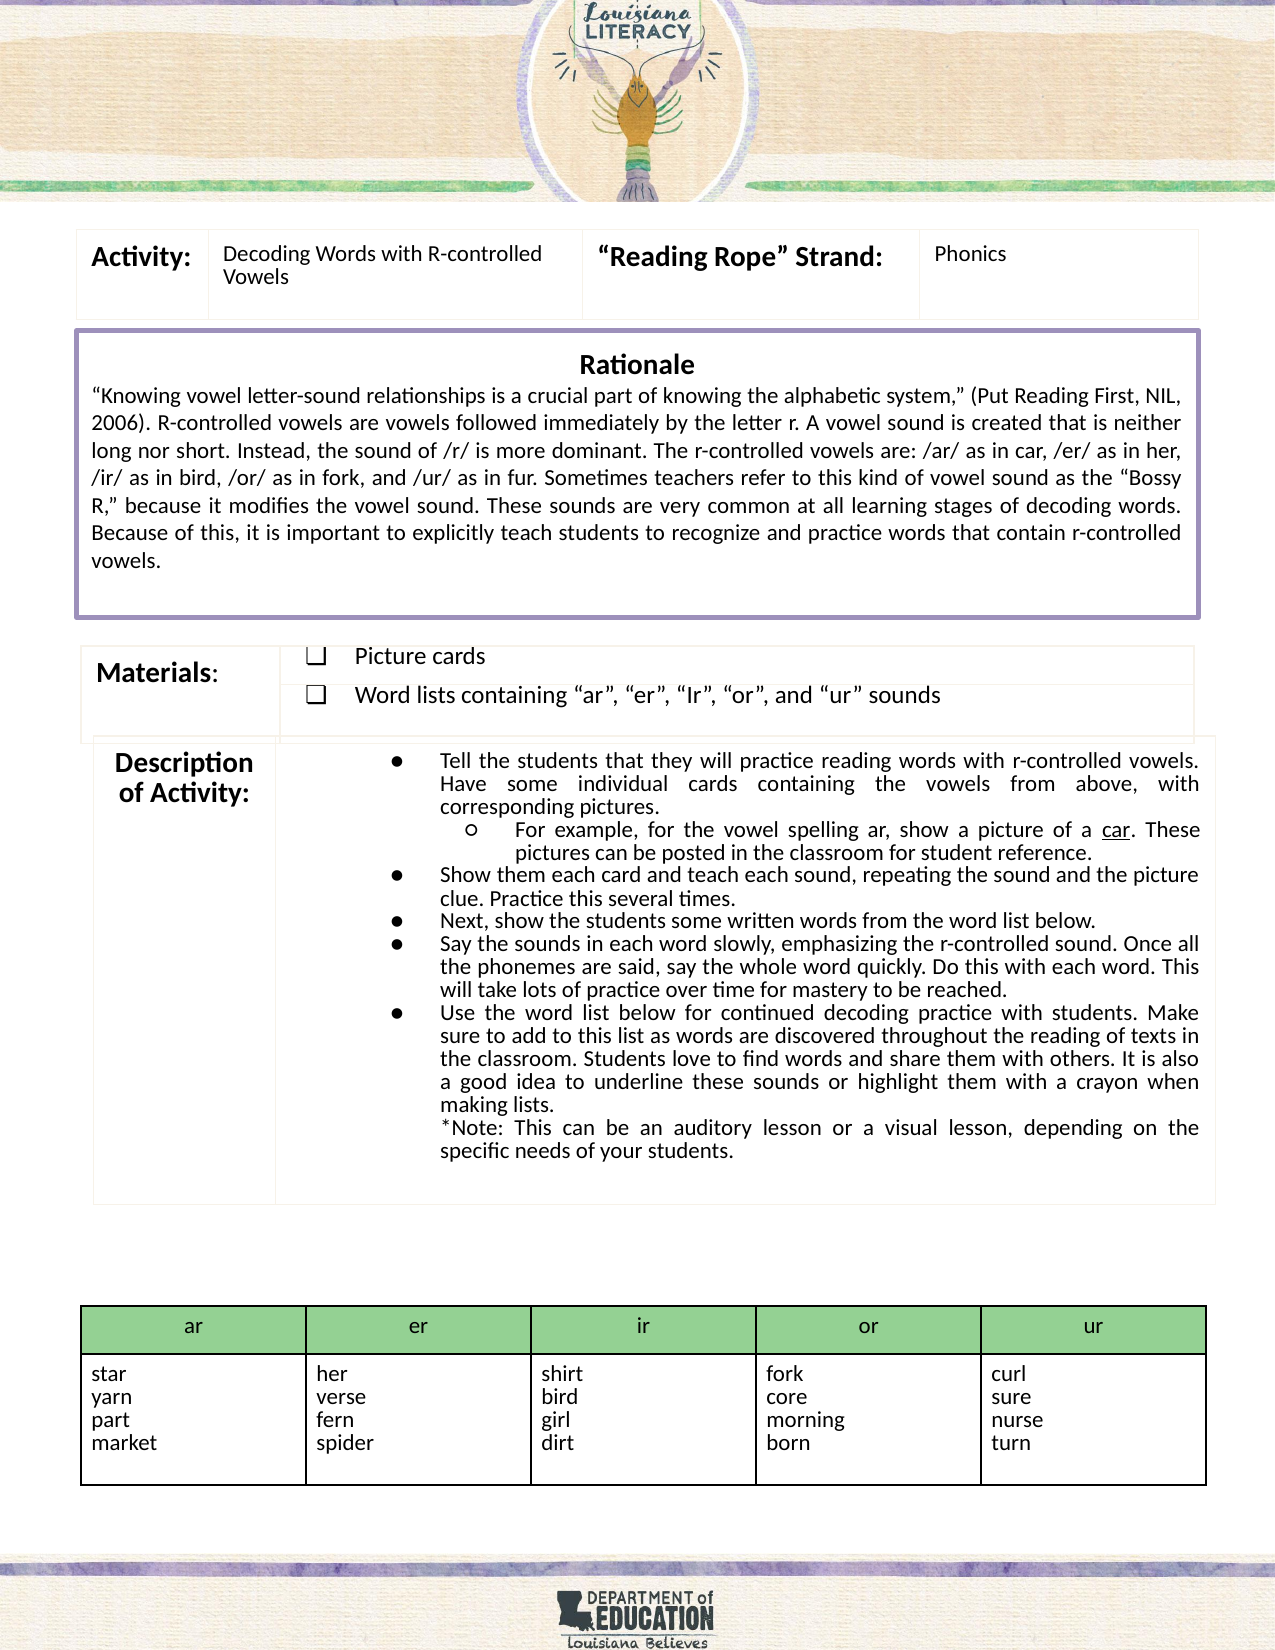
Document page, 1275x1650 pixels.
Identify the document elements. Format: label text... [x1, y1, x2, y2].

table_header Picture cards [281, 647, 1193, 684]
table_cell fork core morning born [757, 1355, 980, 1484]
table_header ur [982, 1307, 1205, 1353]
picture [0, 0, 1275, 202]
table_header “Reading Rope” Strand: [583, 230, 919, 319]
table_header or [757, 1307, 980, 1353]
table_cell Word lists containing “ar”, “er”, “Ir”, “or”, and “ur” sounds [281, 685, 1193, 735]
table_cell star yarn part market [82, 1355, 305, 1484]
table_cell curl sure nurse turn [982, 1355, 1205, 1484]
table_header Decoding Words with R-controlled Vowels [209, 230, 582, 319]
table_header Activity: [77, 230, 208, 319]
picture [0, 1553, 1275, 1650]
table_header ar [82, 1307, 305, 1353]
table_header er [307, 1307, 530, 1353]
table_header Materials: [82, 647, 279, 743]
text_box Rationale “Knowing vowel letter-sound relationships is a crucial part of knowing the alphabetic system,” (Put Reading First, NIL, 2006). R-controlled vowels are vowels followed immediately by the letter r. A vowel sound is created that is neither long nor short. Instead, the sound of /r/ is more dominant. The r-controlled vowels are: /ar/ as in car, /er/ as in her, /ir/ as in bird, /or/ as in fork, and /ur/ as in fur. Sometimes teachers refer to this kind of vowel sound as the “Bossy R,” because it modifies the vowel sound. These sounds are very common at all learning stages of decoding words. Because of this, it is important to explicitly teach students to recognize and practice words that contain r-controlled vowels. [76, 330, 1199, 618]
table_header Phonics [920, 230, 1198, 319]
table_header Description of Activity: [94, 737, 275, 1204]
table_cell her verse fern spider [307, 1355, 530, 1484]
table_cell shirt bird girl dirt [532, 1355, 755, 1484]
table_header Tell the students that they will practice reading words with r-controlled vowels. Have some individual cards containing the vowels from above, with corresponding pictures. For example, for the vowel spelling ar, show a picture of a car. These pictures can be posted in the classroom for student reference. Show them each card and teach each sound, repeating the sound and the picture clue. Practice this several times. Next, show the students some written words from the word list below. Say the sounds in each word slowly, emphasizing the r-controlled sound. Once all the phonemes are said, say the whole word quickly. Do this with each word. This will take lots of practice over time for mastery to be reached. Use the word list below for continued decoding practice with students. Make sure to add to this list as words are discovered throughout the reading of texts in the classroom. Students love to find words and share them with others. It is also a good idea to underline these sounds or highlight them with a crayon when making lists. *Note: This can be an auditory lesson or a visual lesson, depending on the specific needs of your students. [276, 737, 1215, 1204]
table_header ir [532, 1307, 755, 1353]
